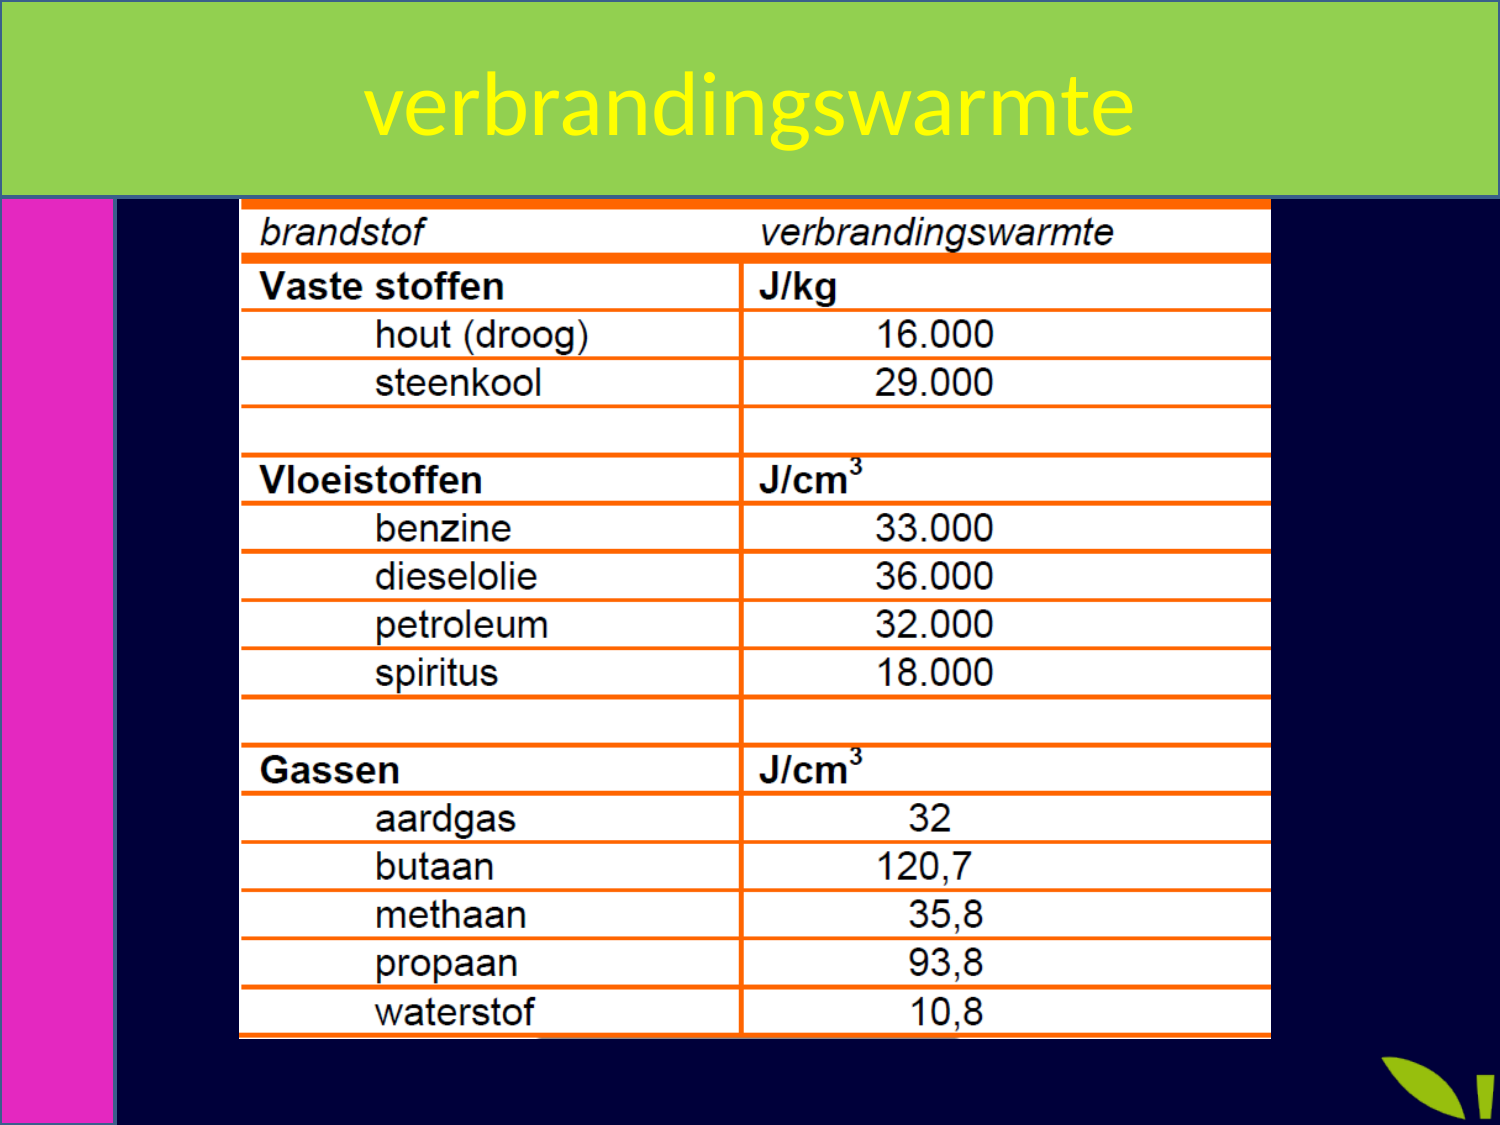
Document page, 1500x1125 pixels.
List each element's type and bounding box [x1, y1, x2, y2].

text_box [0, 0, 1500, 1125]
